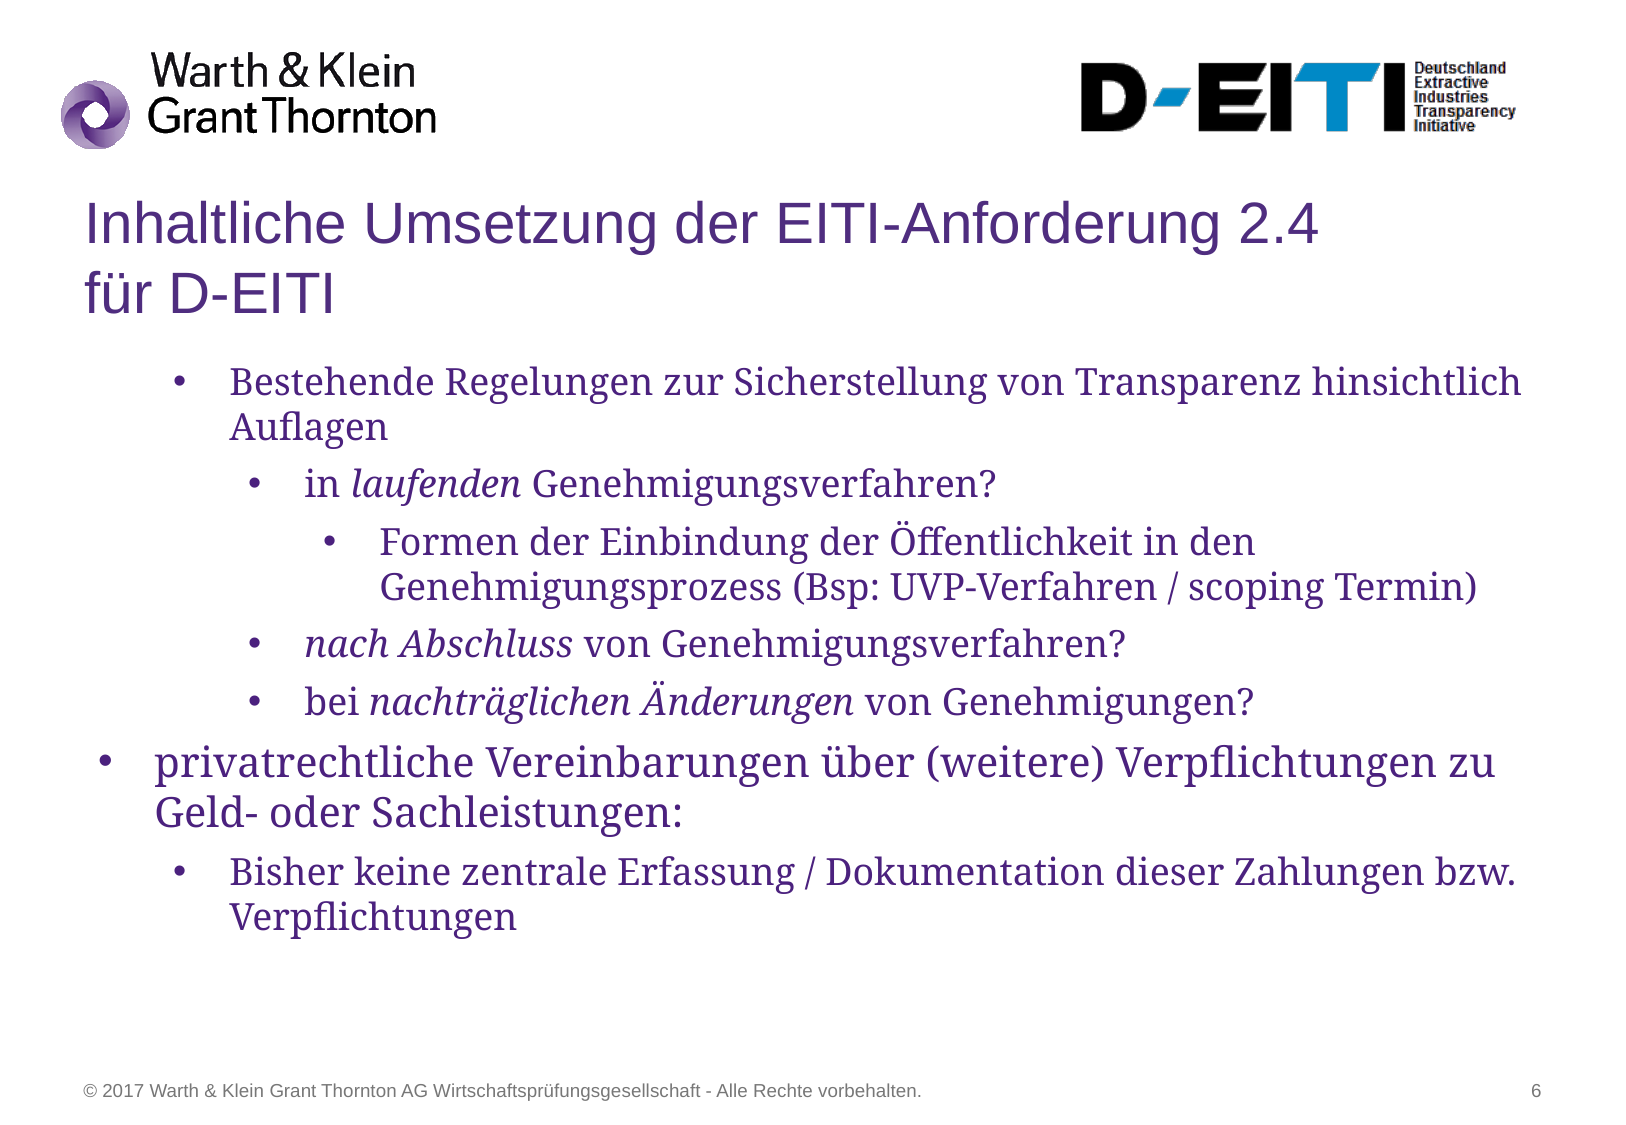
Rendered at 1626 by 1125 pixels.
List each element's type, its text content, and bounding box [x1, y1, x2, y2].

picture [1075, 54, 1542, 290]
picture [45, 24, 453, 180]
text_box Bestehende Regelungen zur Sicherstellung von Transparenz hinsichtlich Auflagen in laufenden Genehmigungsverfahren? Formen der Einbindung der Öffentlichkeit in den Genehmigungsprozess (Bsp: UVP-Verfahren / scoping Termin) nach Abschluss von Genehmigungsverfahren? bei nachträglichen Änderungen von Genehmigungen? privatrechtliche Vereinbarungen über (weitere) Verpflichtungen zu Geld- oder Sachleistungen: Bisher keine zentrale Erfassung / Dokumentation dieser Zahlungen bzw. Verpflichtungen [83, 350, 1588, 1003]
title Inhaltliche Umsetzung der EITI-Anforderung 2.4 für D-EITI [83, 184, 1542, 350]
slide_number 5 [1416, 1078, 1542, 1101]
